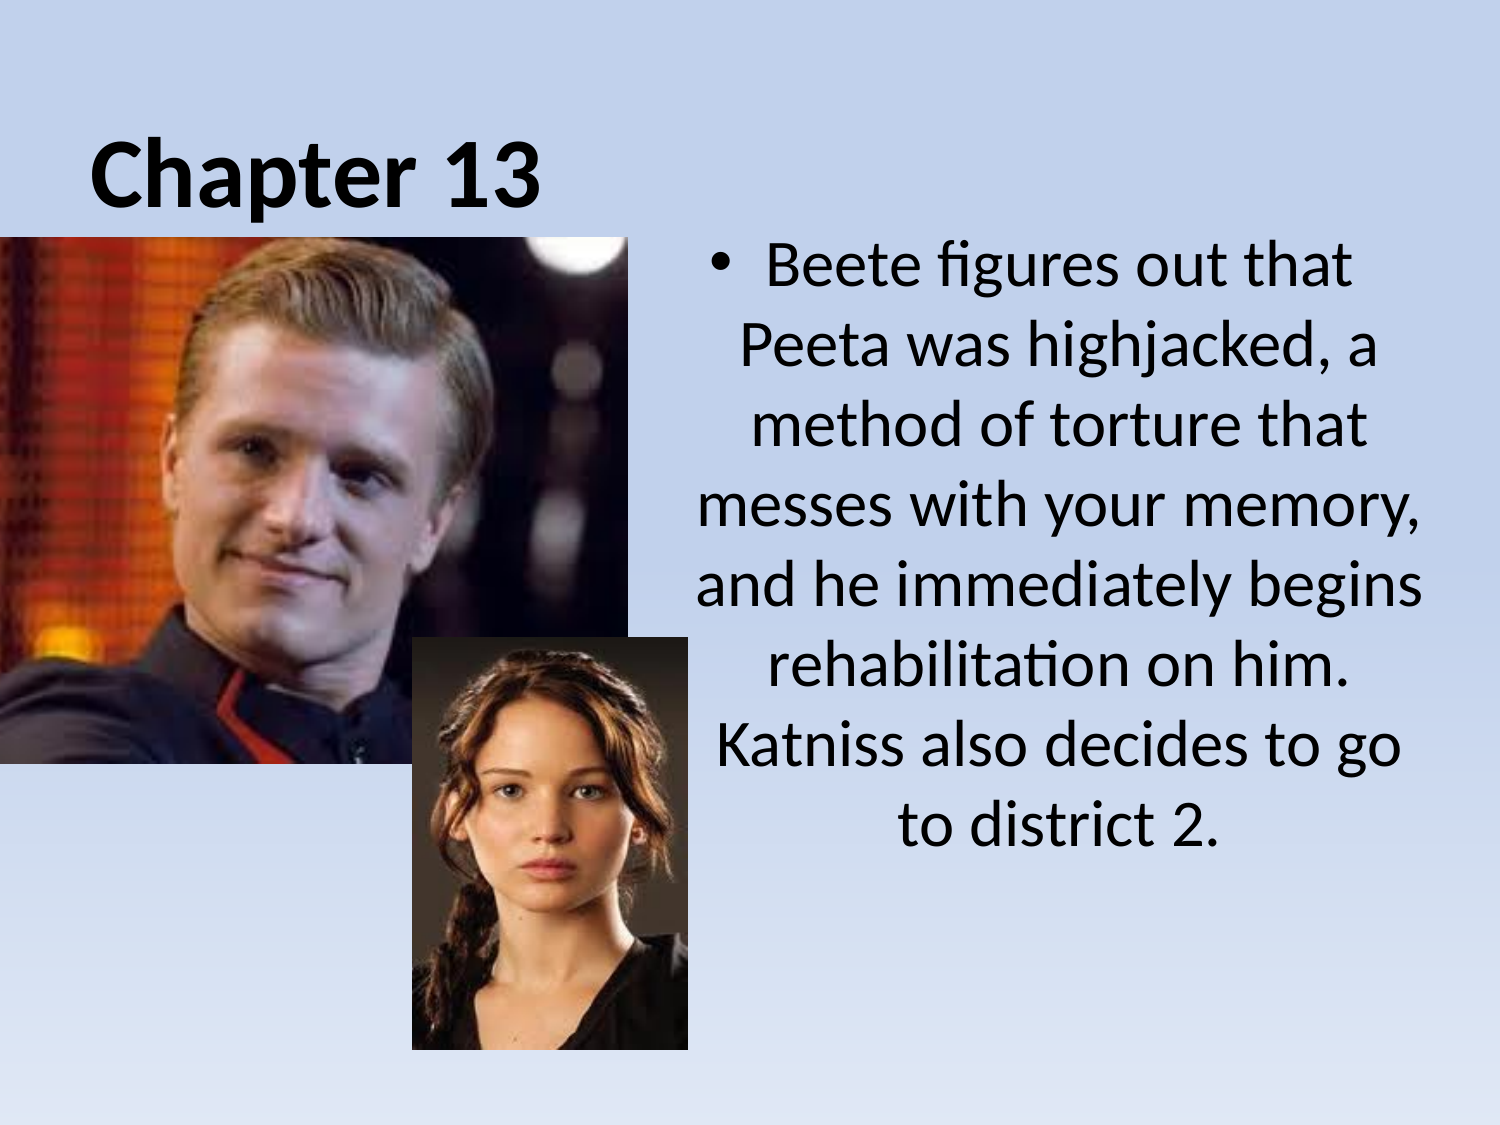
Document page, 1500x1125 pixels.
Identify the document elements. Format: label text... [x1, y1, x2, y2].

picture [0, 237, 688, 1051]
list Beete figures out that Peeta was highjacked, a method of torture that messes with your memory, and he immediately begins rehabilitation on him. Katniss also decides to go to district 2. [612, 212, 1452, 1125]
title Chapter 13 [74, 44, 569, 235]
